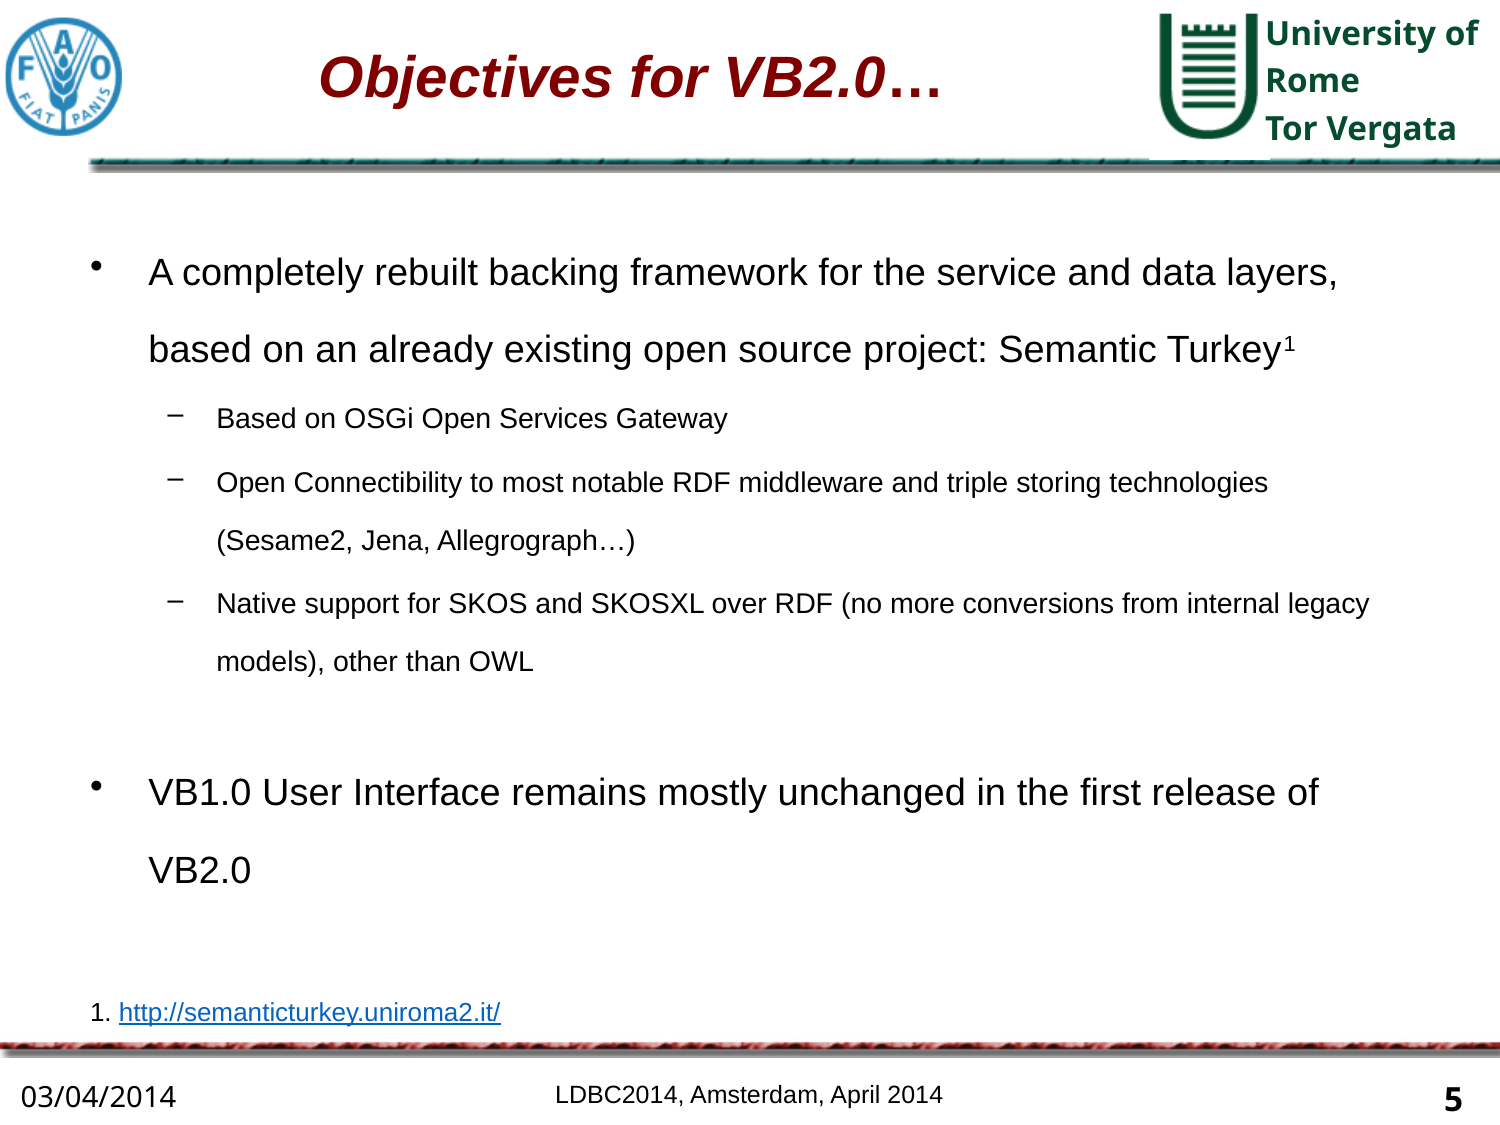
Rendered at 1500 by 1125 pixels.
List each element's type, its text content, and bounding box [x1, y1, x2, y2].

footer LDBC2014, Amsterdam, April 2014 [395, 1061, 1105, 1125]
picture [88, 11, 1500, 173]
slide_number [5, 1070, 356, 1103]
picture [5, 16, 138, 138]
list A completely rebuilt backing framework for the service and data layers, based on an already existing open source project: Semantic Turkey1 Based on OSGi Open Services Gateway Open Connectibility to most notable RDF middleware and triple storing technologies (Sesame2, Jena, Allegrograph…) Native support for SKOS and SKOSXL over RDF (no more conversions from internal legacy models), other than OWL VB1.0 User Interface remains mostly unchanged in the first release of VB2.0 1. http://semanticturkey.uniroma2.it/ [75, 208, 1425, 1035]
slide_number 5 [1127, 1070, 1479, 1115]
picture [0, 1034, 1500, 1058]
title Objectives for VB2.0… [147, 11, 1117, 138]
